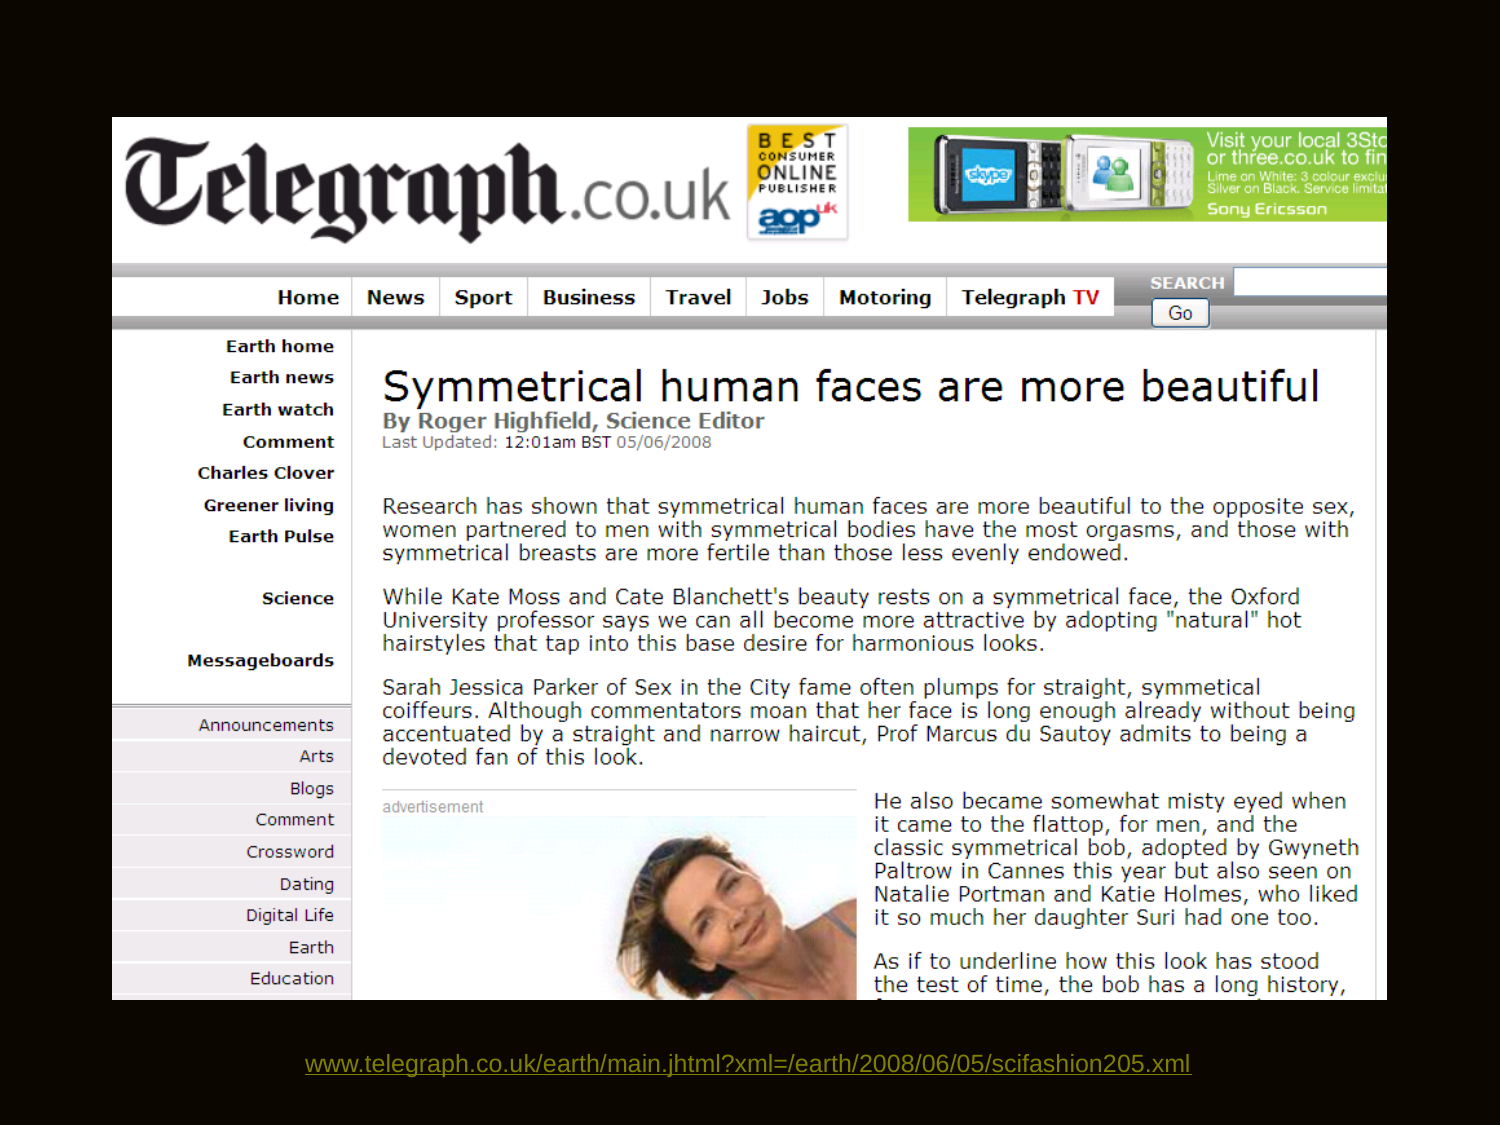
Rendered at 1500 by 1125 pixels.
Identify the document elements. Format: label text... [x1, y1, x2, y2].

picture [112, 116, 1388, 1001]
text_box www.telegraph.co.uk/earth/main.jhtml?xml=/earth/2008/06/05/scifashion205.xml [290, 1039, 1208, 1085]
